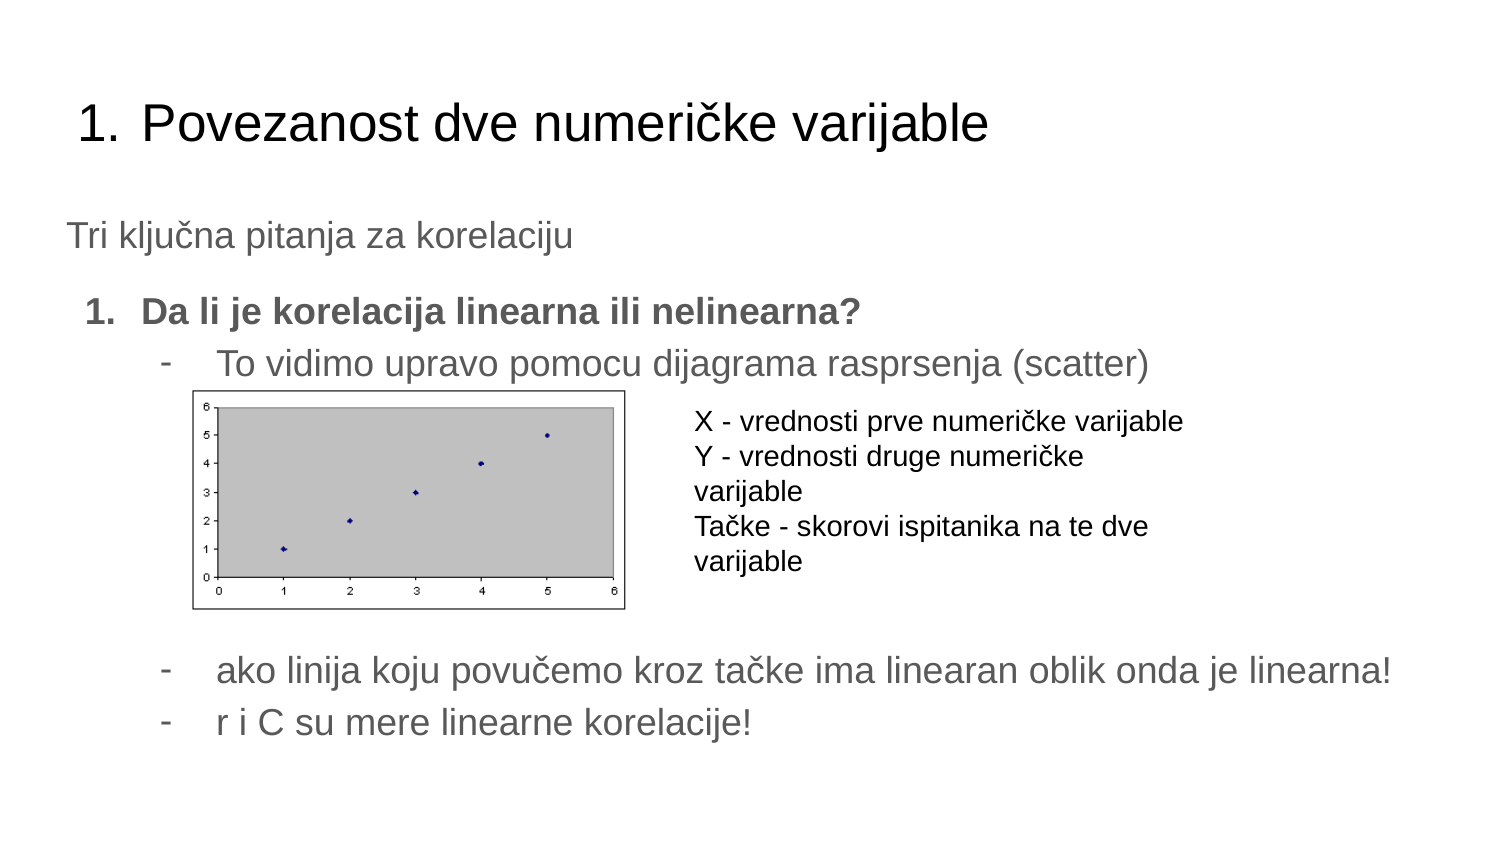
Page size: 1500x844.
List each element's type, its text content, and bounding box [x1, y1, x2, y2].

title Povezanost dve numeričke varijable [51, 72, 1449, 167]
text_box X - vrednosti prve numeričke varijable Y - vrednosti druge numeričke varijable Tačke - skorovi ispitanika na te dve varijable [679, 387, 1209, 591]
list Tri ključna pitanja za korelaciju Da li je korelacija linearna ili nelinearna? To vidimo upravo pomocu dijagrama rasprsenja (scatter) ako linija koju povučemo kroz tačke ima linearan oblik onda je linearna! r i C su mere linearne korelacije! [51, 189, 1449, 812]
picture [188, 387, 631, 614]
